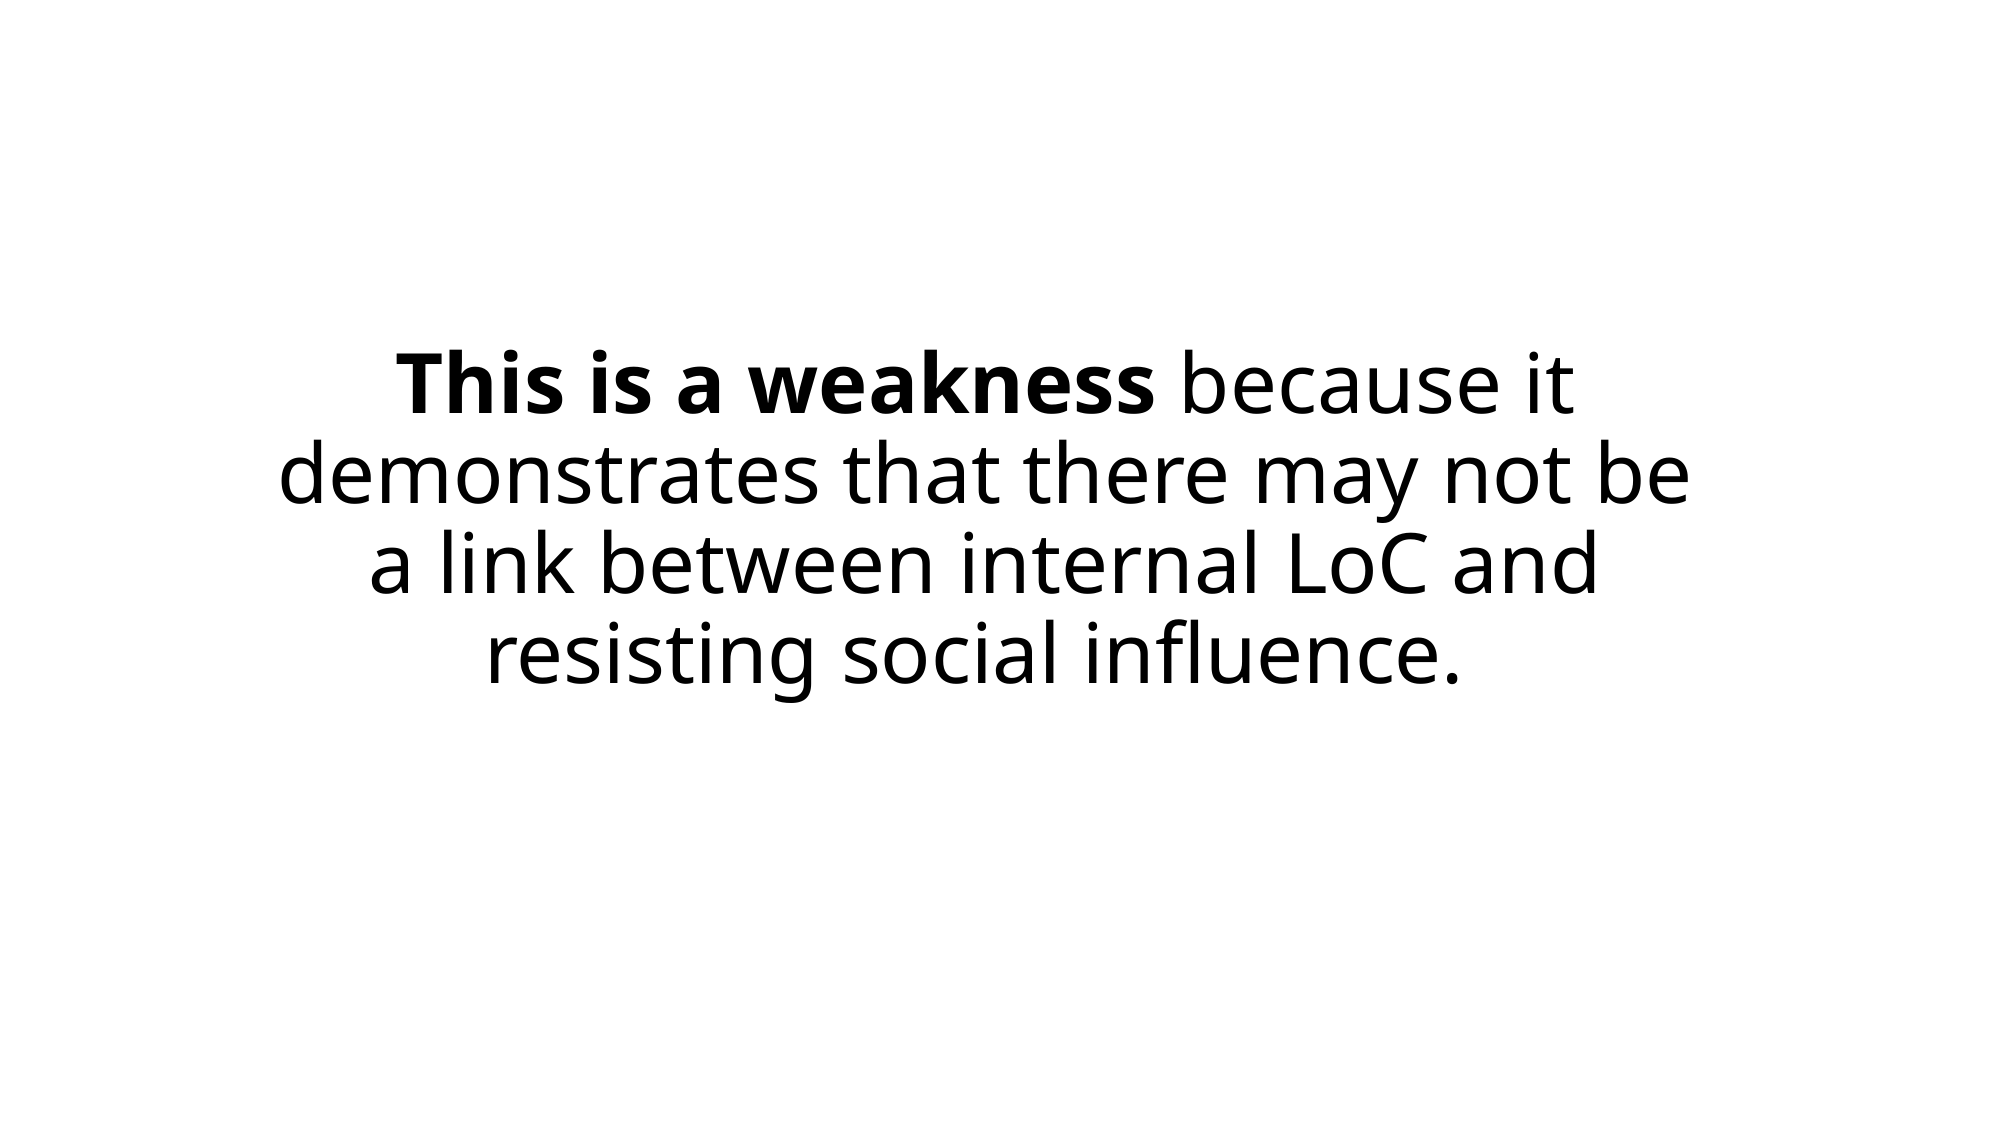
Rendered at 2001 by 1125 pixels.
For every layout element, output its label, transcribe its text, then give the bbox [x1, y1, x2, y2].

title This is a weakness because it demonstrates that there may not be a link between internal LoC and resisting social influence. [235, 317, 1736, 710]
